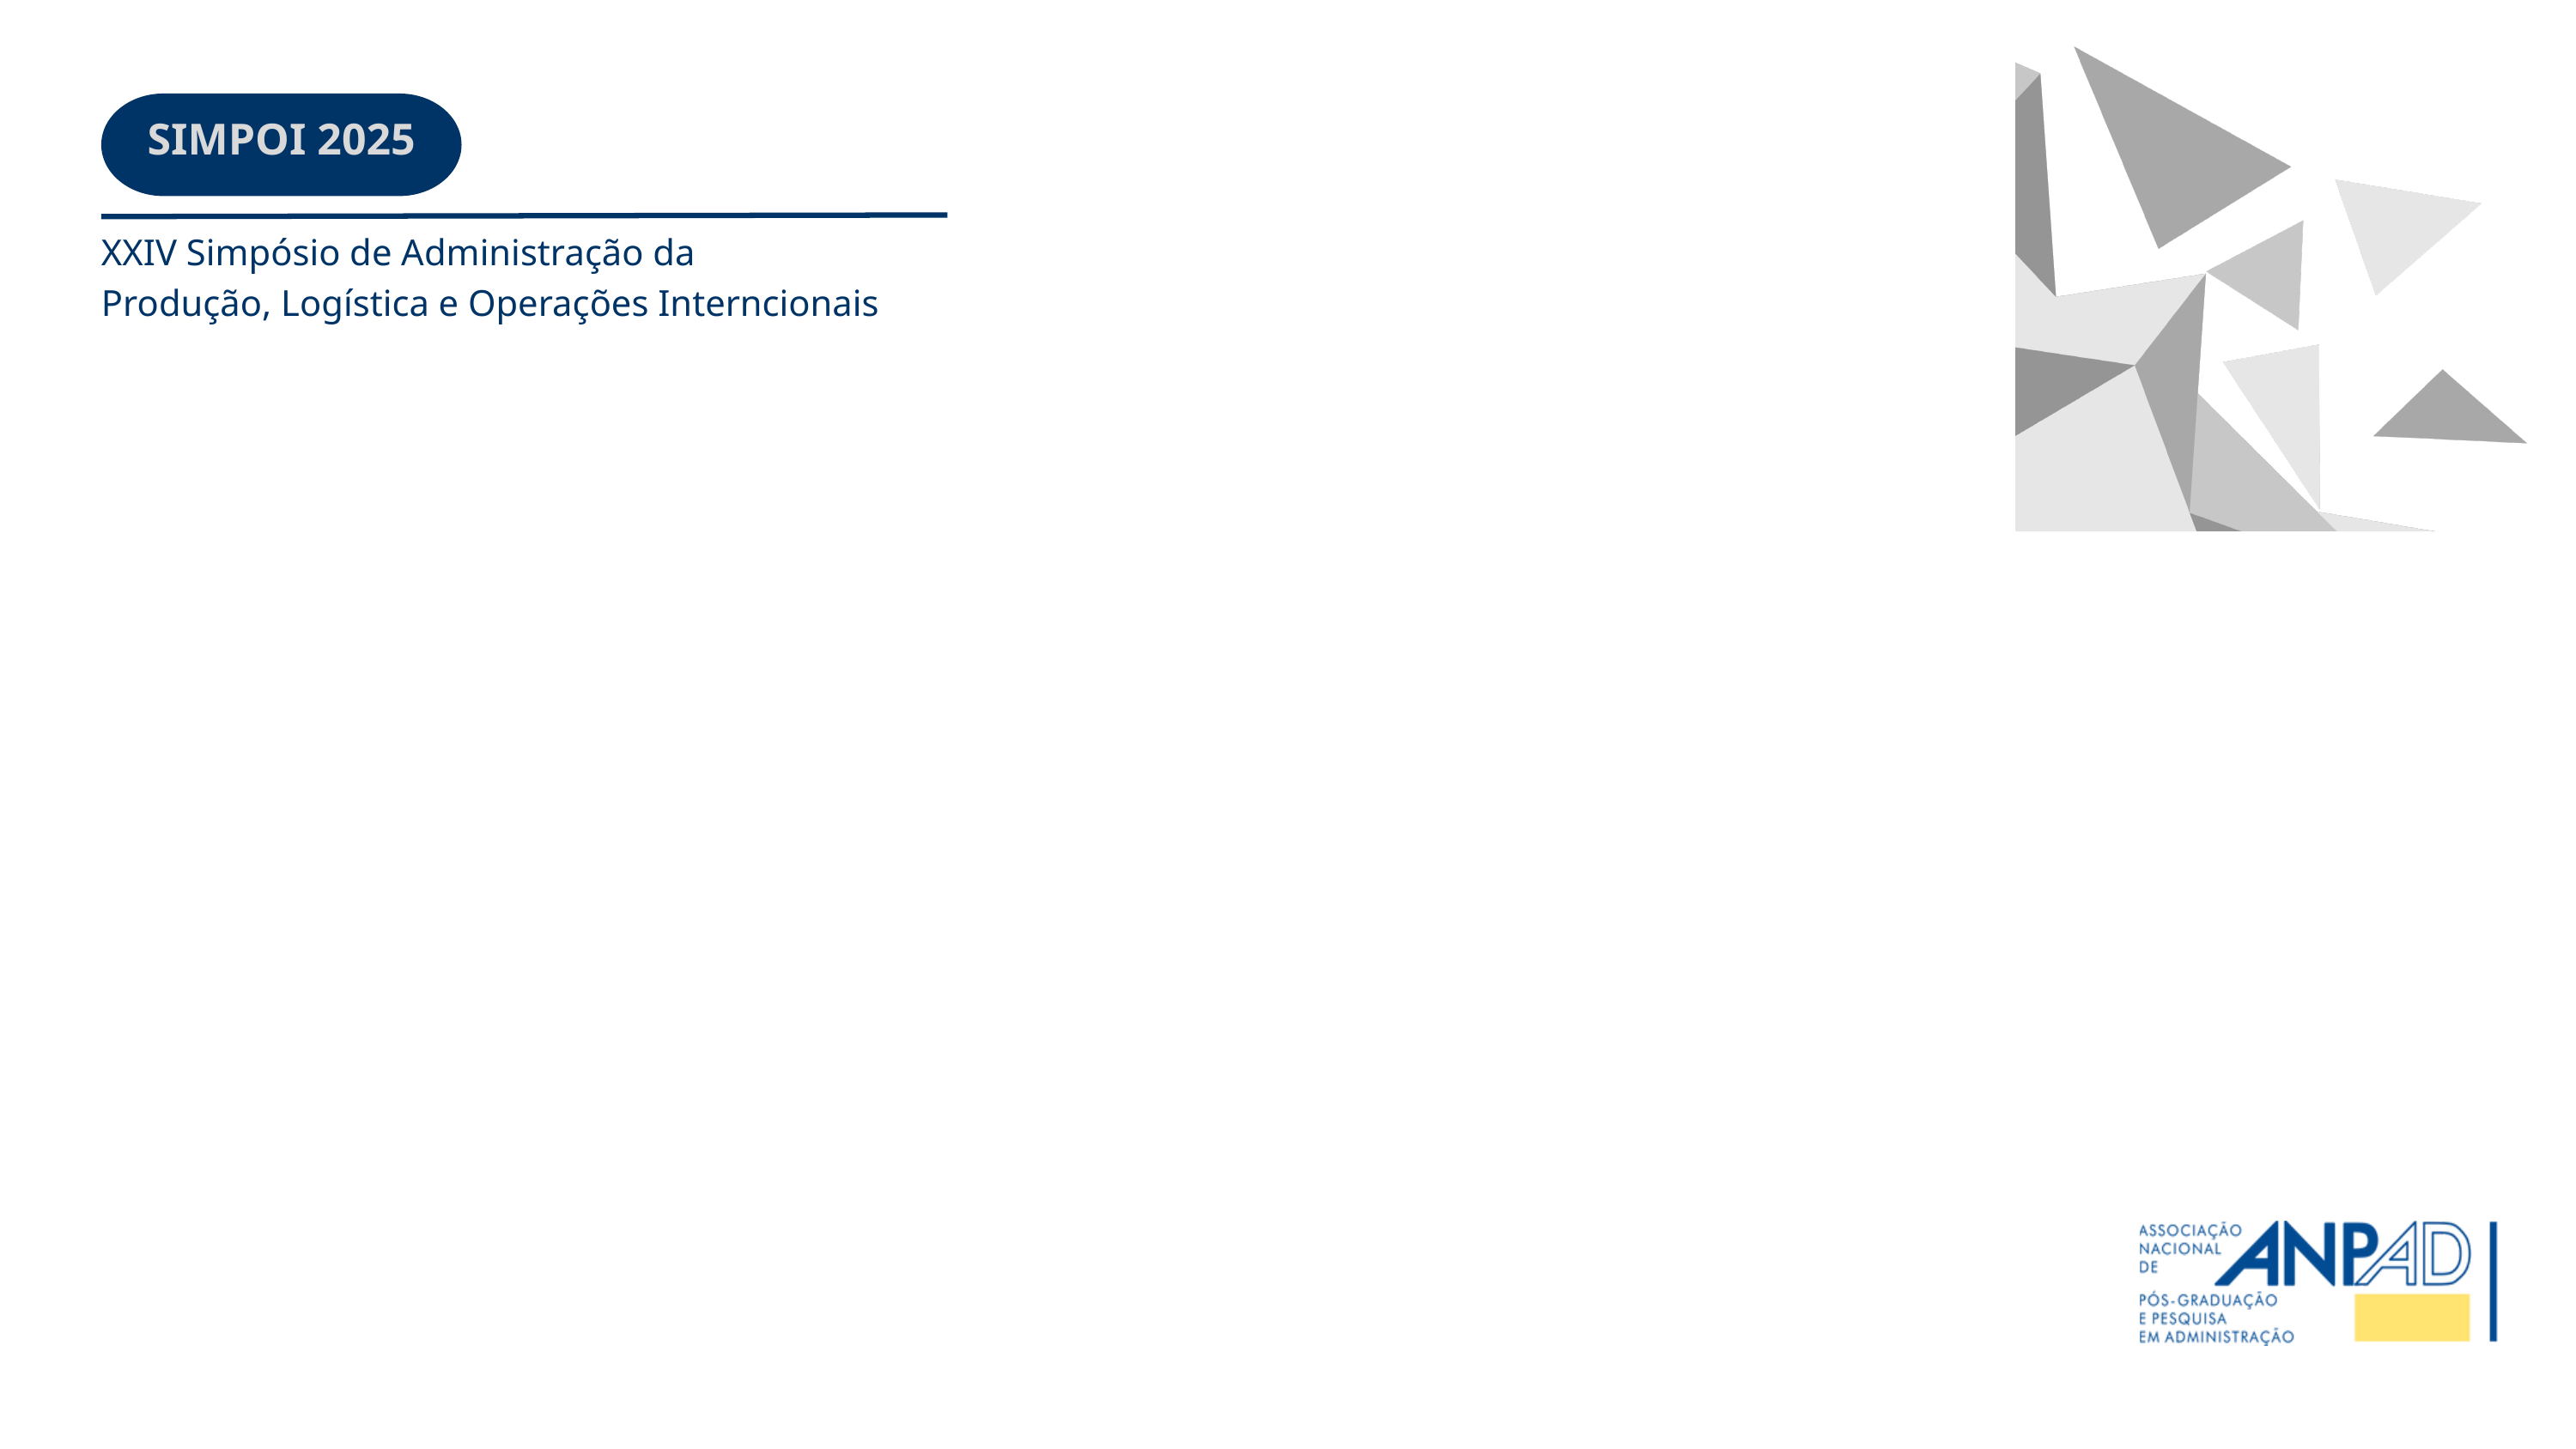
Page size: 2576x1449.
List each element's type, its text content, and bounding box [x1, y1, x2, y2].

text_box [100, 93, 462, 197]
text_box [2015, 0, 2576, 531]
text_box XXIV Simpósio de Administração da Produção, Logística e Operações Interncionais [100, 223, 1052, 324]
text_box [2139, 1221, 2498, 1346]
